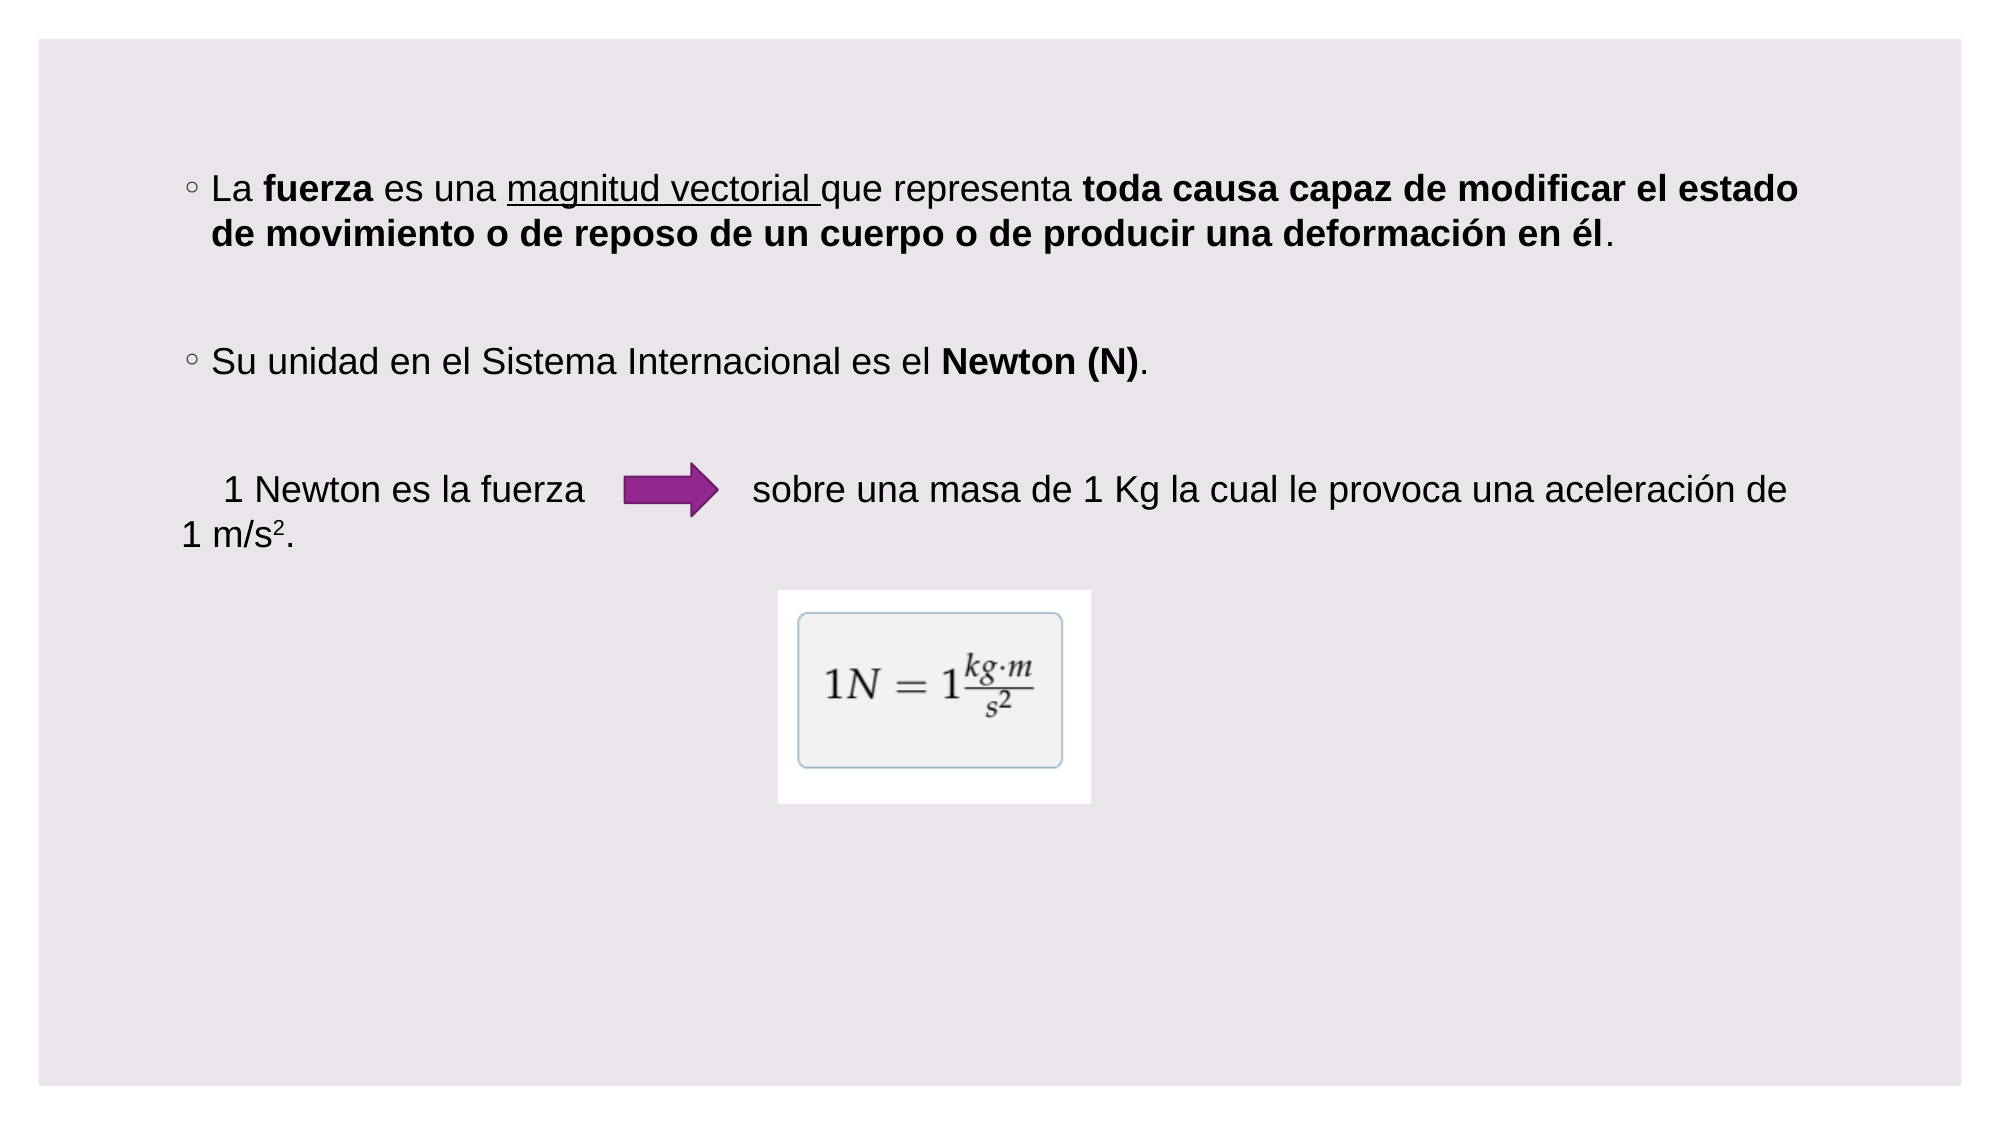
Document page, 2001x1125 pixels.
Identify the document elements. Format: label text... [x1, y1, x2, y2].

list La fuerza es una magnitud vectorial que representa toda causa capaz de modificar el estado de movimiento o de reposo de un cuerpo o de producir una deformación en él. Su unidad en el Sistema Internacional es el Newton (N). 1 Newton es la fuerza sobre una masa de 1 Kg la cual le provoca una aceleración de 1 m/s2. [166, 156, 1825, 990]
text_box [623, 462, 719, 518]
picture [777, 590, 1092, 804]
